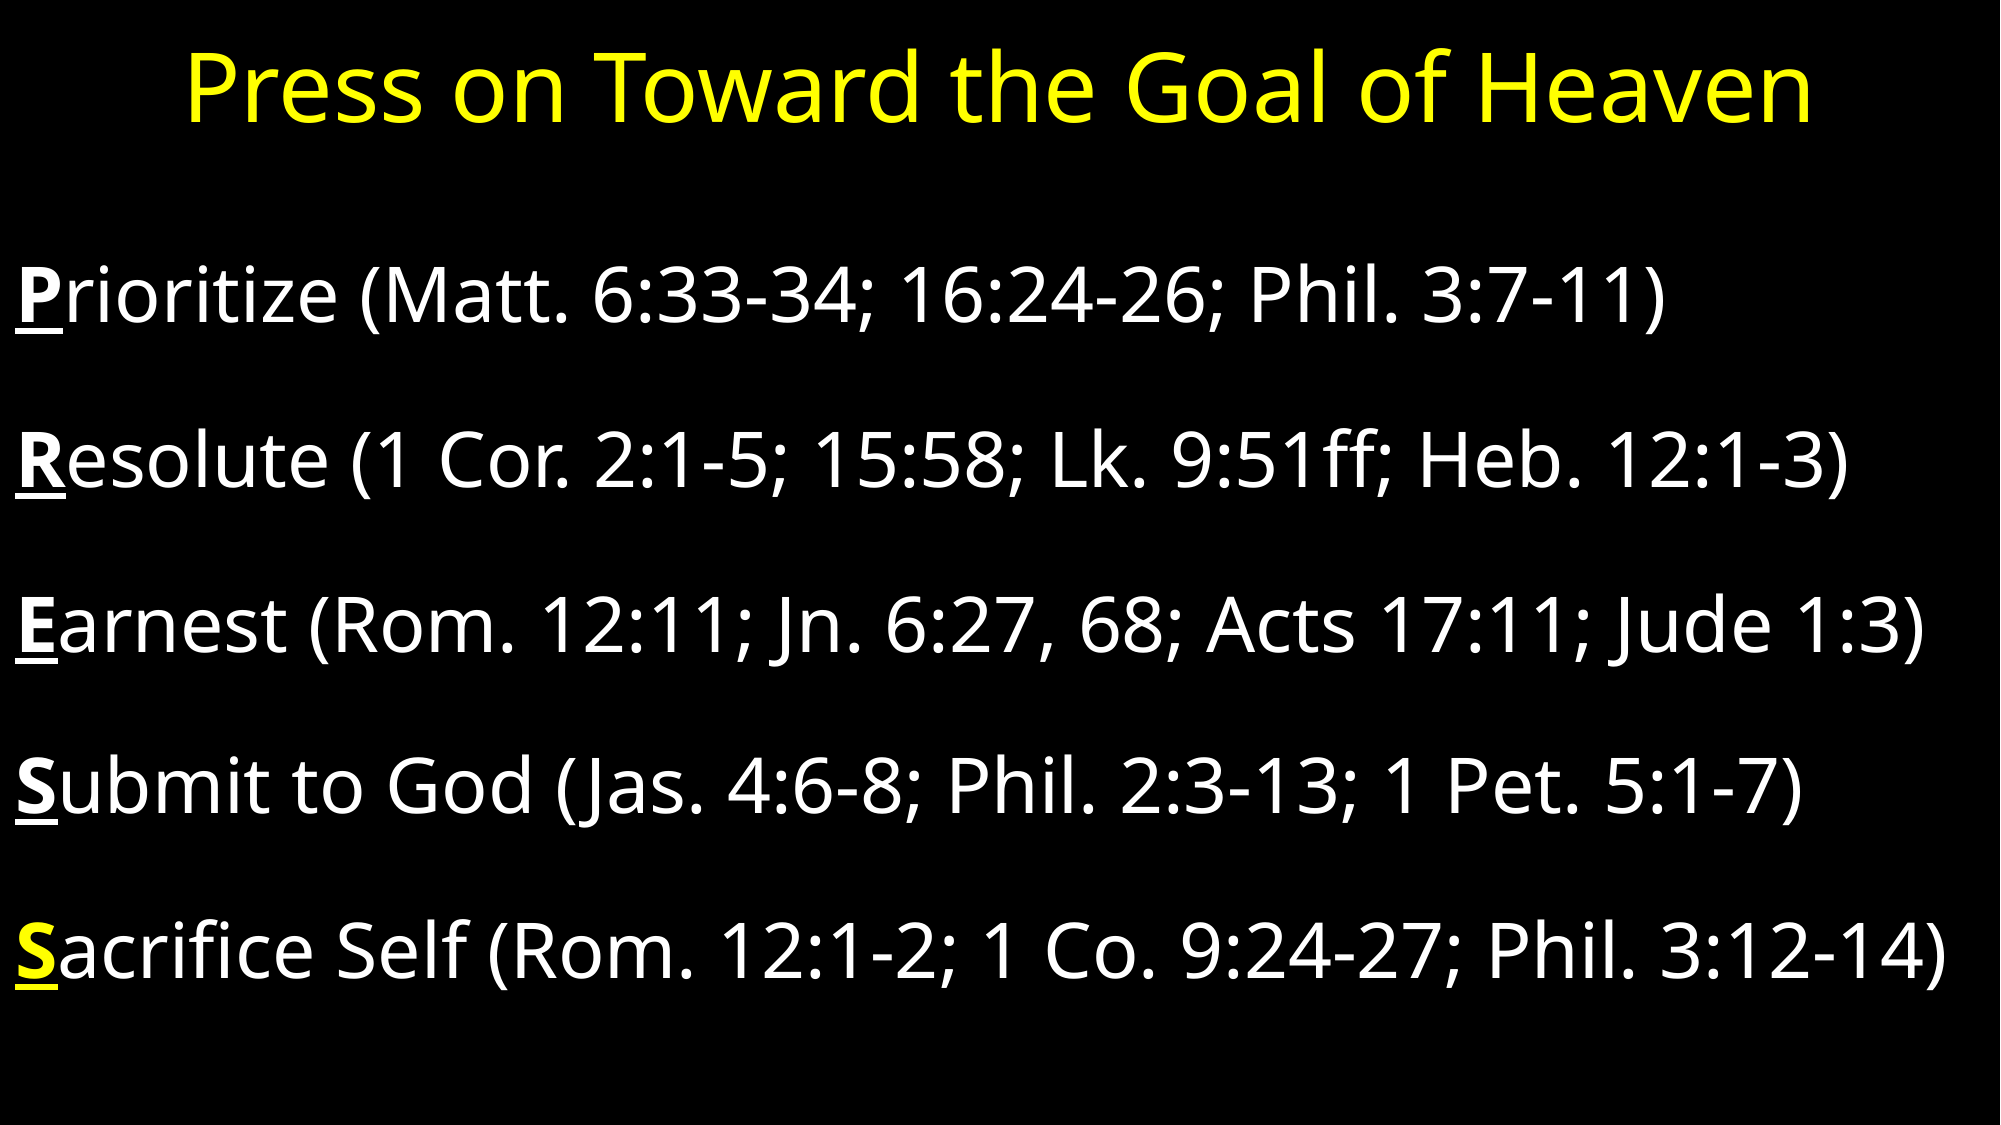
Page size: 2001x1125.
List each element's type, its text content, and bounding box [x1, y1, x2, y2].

title Press on Toward the Goal of Heaven [0, 0, 2000, 182]
list Prioritize (Matt. 6:33-34; 16:24-26; Phil. 3:7-11) Resolute (1 Cor. 2:1-5; 15:58; Lk. 9:51ff; Heb. 12:1-3) Earnest (Rom. 12:11; Jn. 6:27, 68; Acts 17:11; Jude 1:3) Submit to God (Jas. 4:6-8; Phil. 2:3-13; 1 Pet. 5:1-7) Sacrifice Self (Rom. 12:1-2; 1 Co. 9:24-27; Phil. 3:12-14) [0, 182, 2000, 1125]
